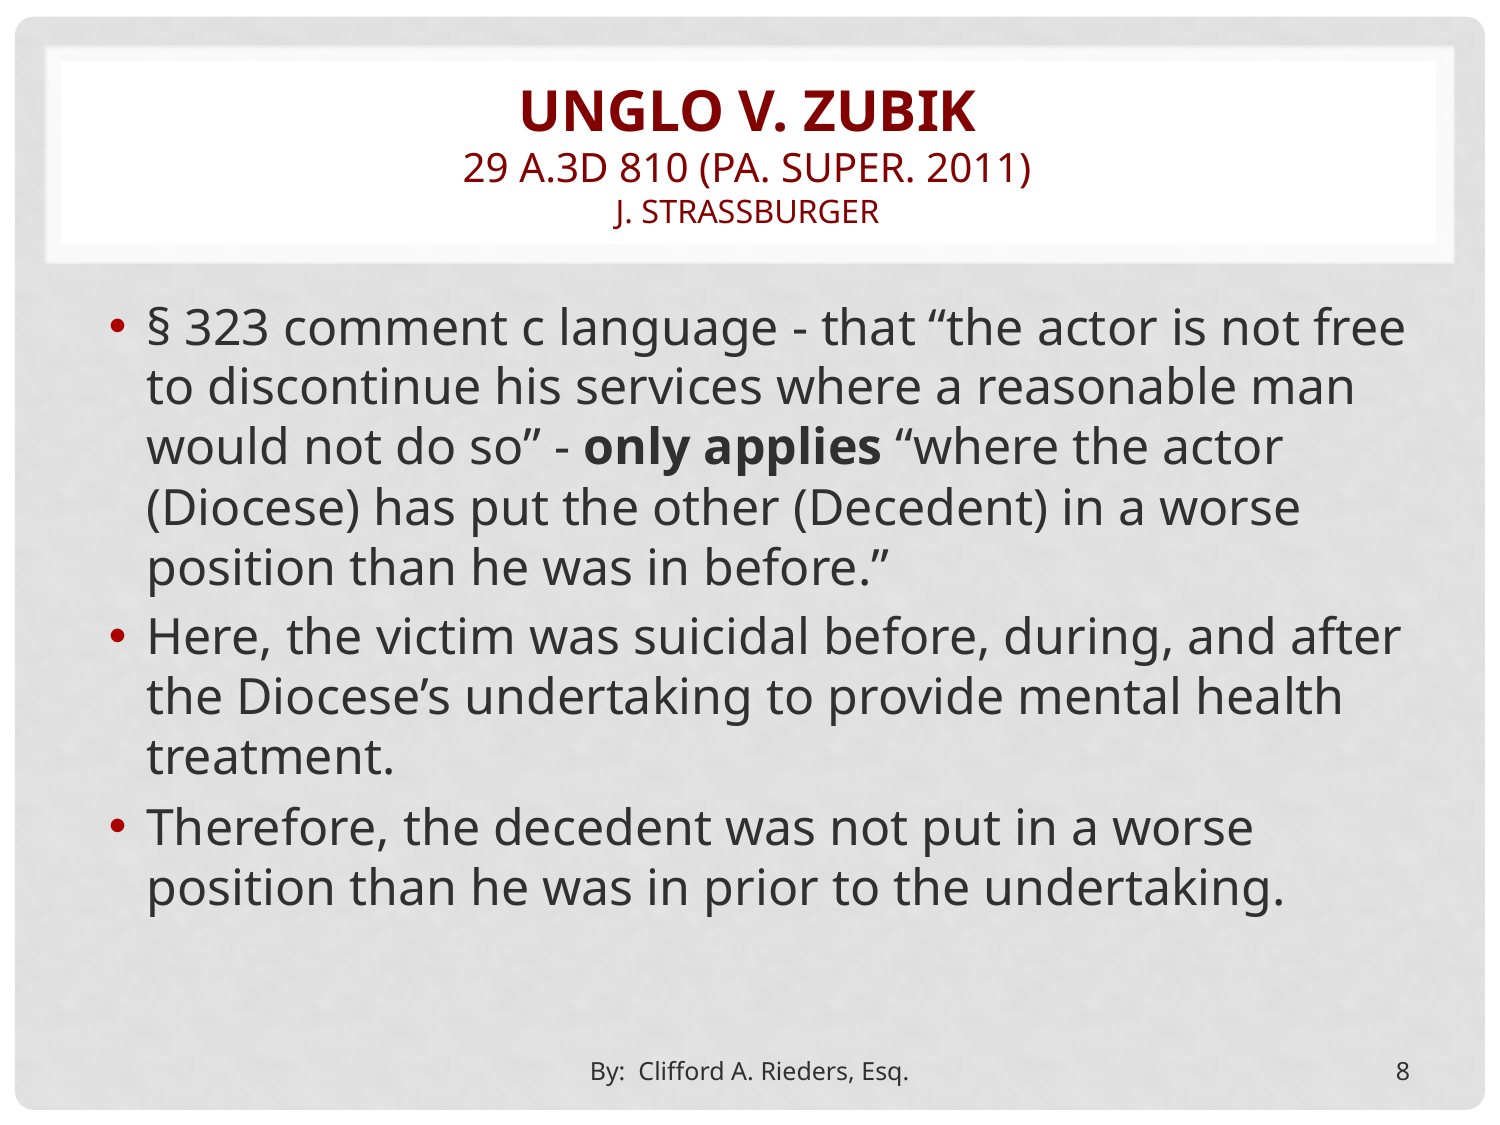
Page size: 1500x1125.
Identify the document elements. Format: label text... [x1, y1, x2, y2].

title UNGLO V. ZUBIK 29 a.3D 810 (Pa. Super. 2011) J. strassburger [69, 66, 1425, 238]
list § 323 comment c language - that “the actor is not free to discontinue his services where a reasonable man would not do so” - only applies “where the actor (Diocese) has put the other (Decedent) in a worse position than he was in before.” Here, the victim was suicidal before, during, and after the Diocese’s undertaking to provide mental health treatment. Therefore, the decedent was not put in a worse position than he was in prior to the undertaking. [75, 287, 1425, 1005]
footer By: Clifford A. Rieders, Esq. [512, 1042, 988, 1103]
slide_number 8 [1074, 1042, 1425, 1103]
